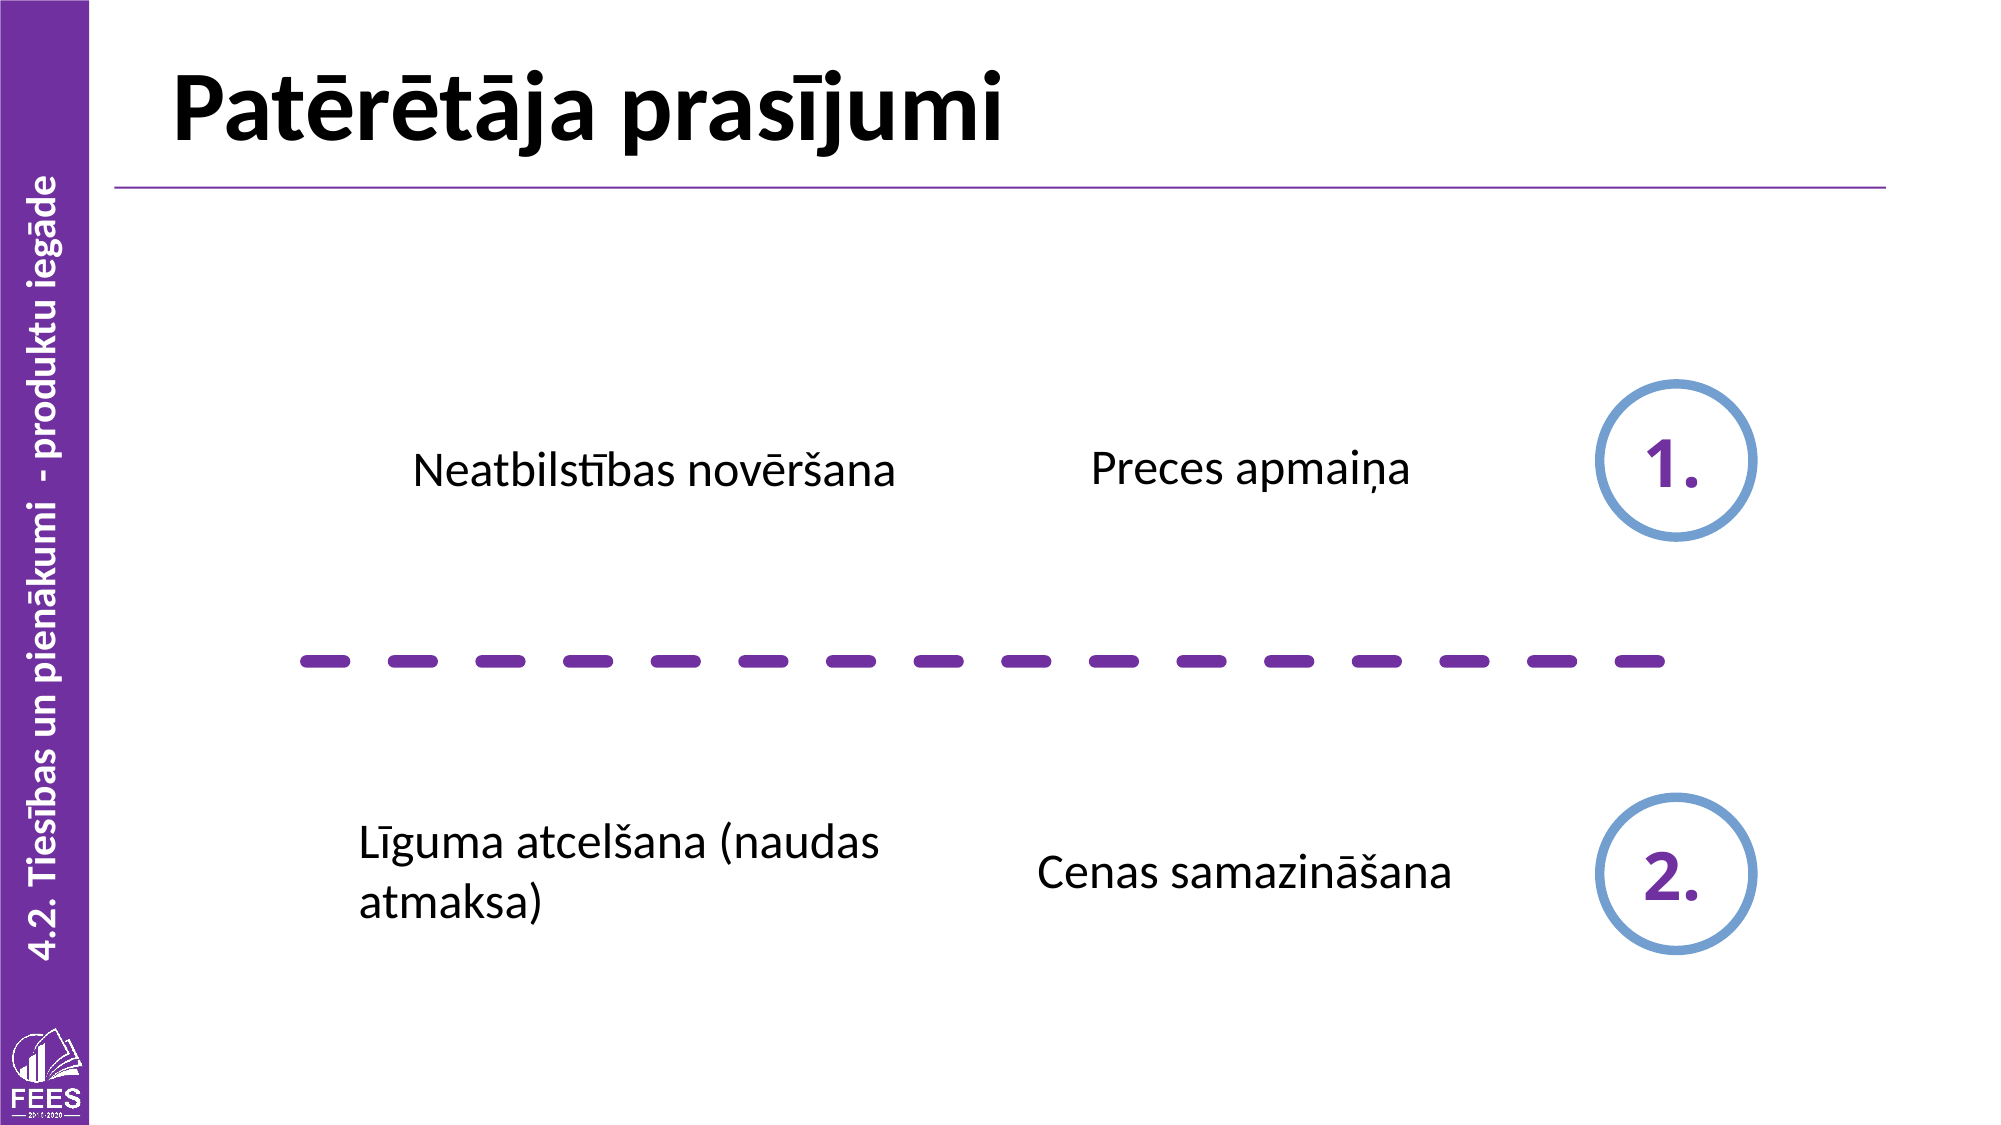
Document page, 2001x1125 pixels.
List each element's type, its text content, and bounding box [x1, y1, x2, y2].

text_box 4.2. Tiesības un pienākumi - produktu iegāde [0, 0, 90, 1022]
text_box 1. [1629, 413, 1725, 508]
text_box [1742, 834, 1753, 914]
text_box [1599, 797, 1737, 951]
text_box Cenas samazināšana [938, 831, 1553, 906]
text_box Patērētāja prasījumi [160, 42, 1932, 174]
picture [0, 1023, 91, 1125]
text_box Neatbilstības novēršana [312, 429, 997, 504]
text_box Preces apmaiņa [920, 426, 1582, 502]
text_box 2. [1629, 826, 1742, 922]
text_box Līguma atcelšana (naudas atmaksa) [335, 801, 903, 936]
text_box [1599, 383, 1753, 538]
